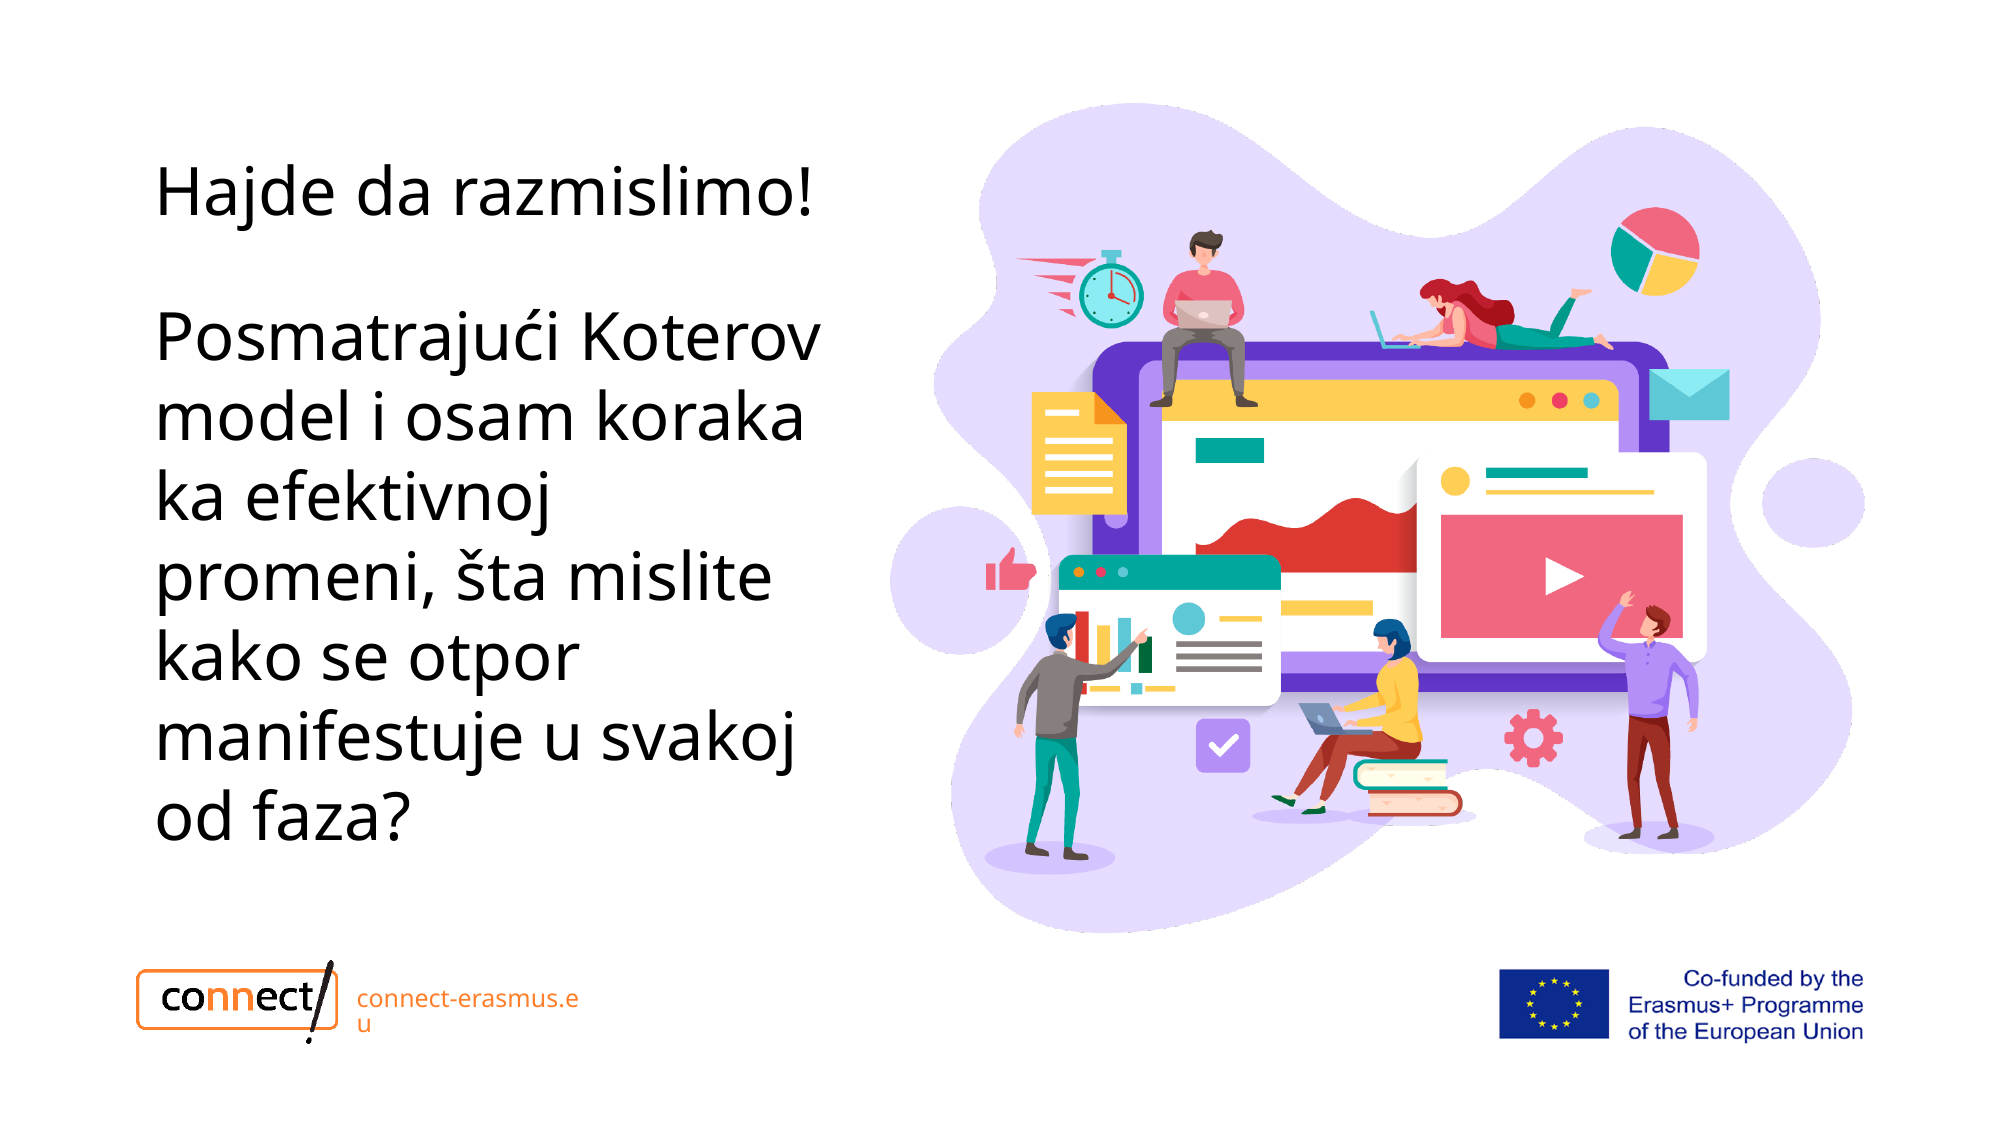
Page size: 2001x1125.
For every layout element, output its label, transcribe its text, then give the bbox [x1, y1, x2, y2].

picture [1498, 968, 1863, 1044]
list Posmatrajući Koterov model i osam koraka ka efektivnoj promeni, šta mislite kako se otpor manifestuje u svakoj od faza? [139, 286, 858, 907]
picture [136, 960, 338, 1044]
picture [889, 103, 1875, 939]
footer connect-erasmus.eu [341, 976, 607, 1022]
title Hajde da razmislimo! [139, 125, 835, 238]
